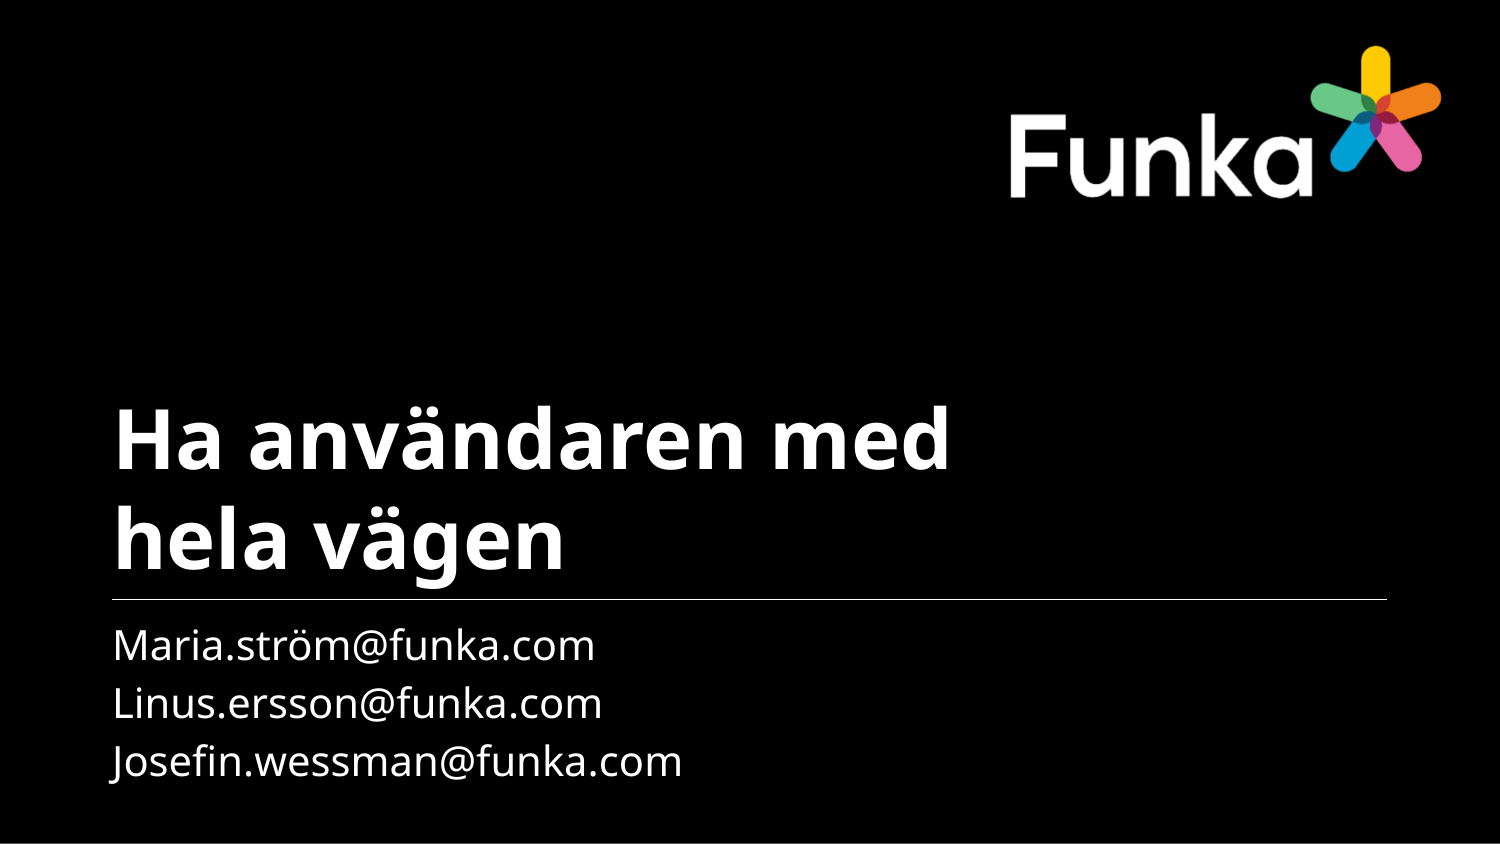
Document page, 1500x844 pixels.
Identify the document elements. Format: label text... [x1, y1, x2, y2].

title Ha användaren med hela vägen [112, 386, 994, 595]
list Maria.ström@funka.com Linus.ersson@funka.com Josefin.wessman@funka.com [112, 610, 857, 800]
picture [952, 0, 1480, 258]
